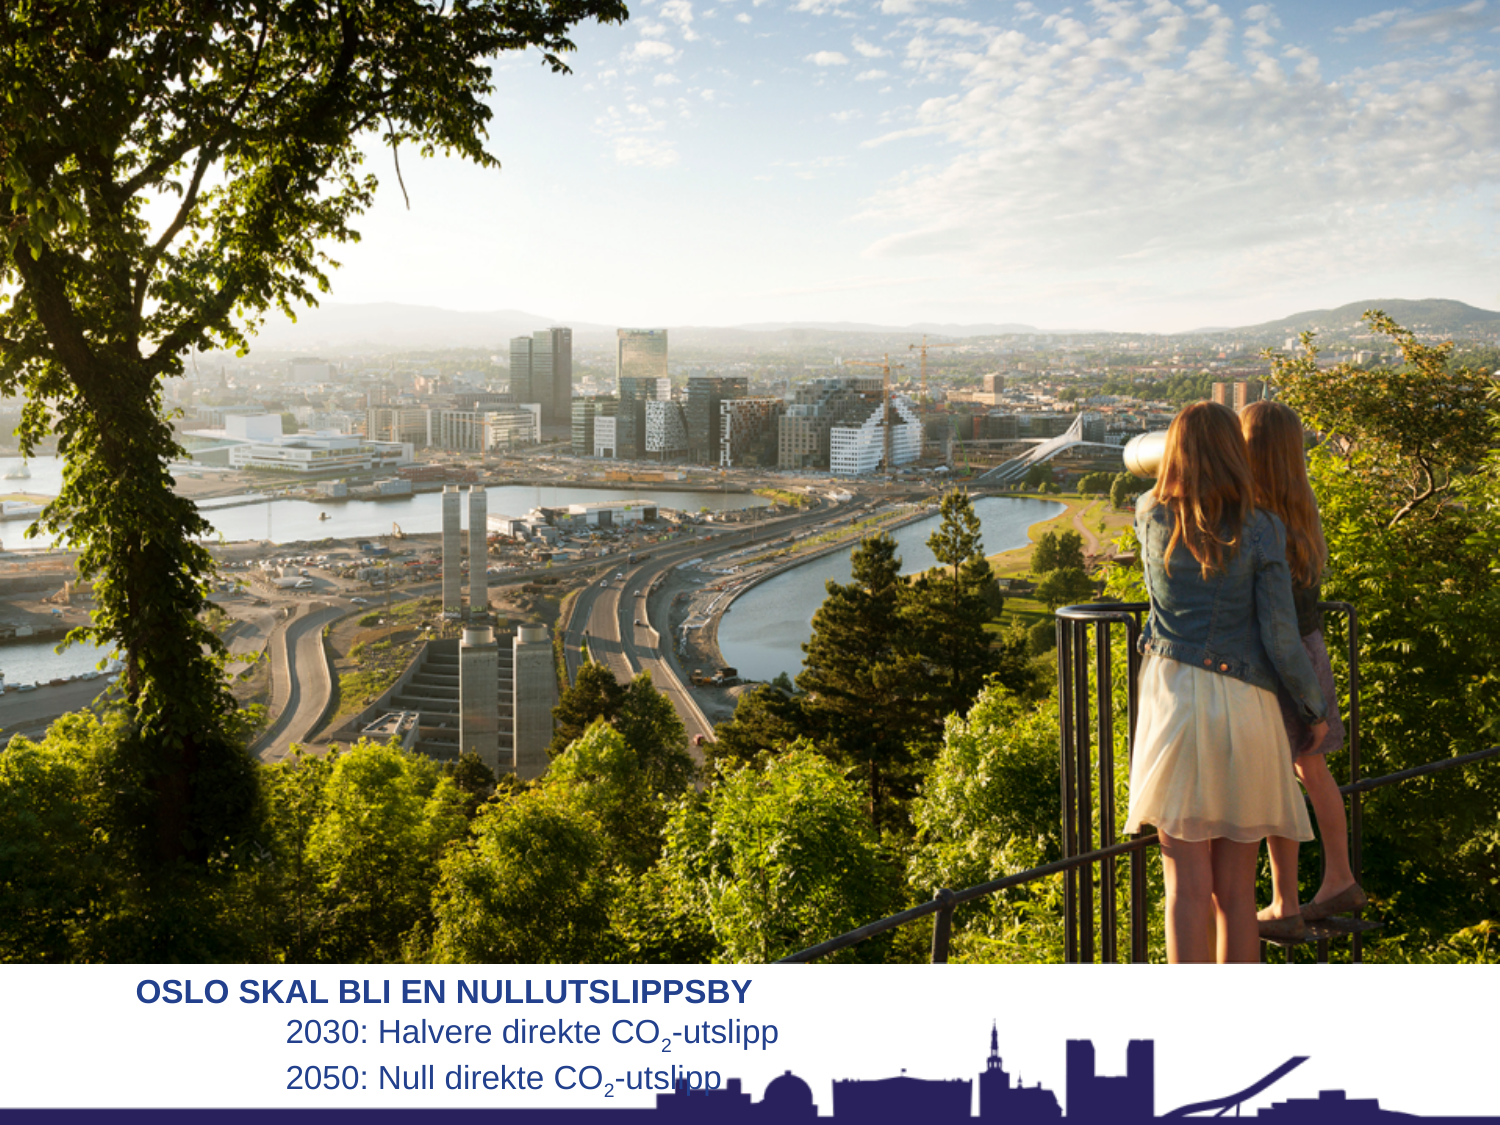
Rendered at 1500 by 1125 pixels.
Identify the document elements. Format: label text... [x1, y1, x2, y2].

title Oslo skal bli en nullutslippsby 2030: Halvere direkte CO2-utslipp 2050: Null direkte CO2-utslipp [120, 970, 1500, 1125]
picture [0, 0, 1500, 1125]
